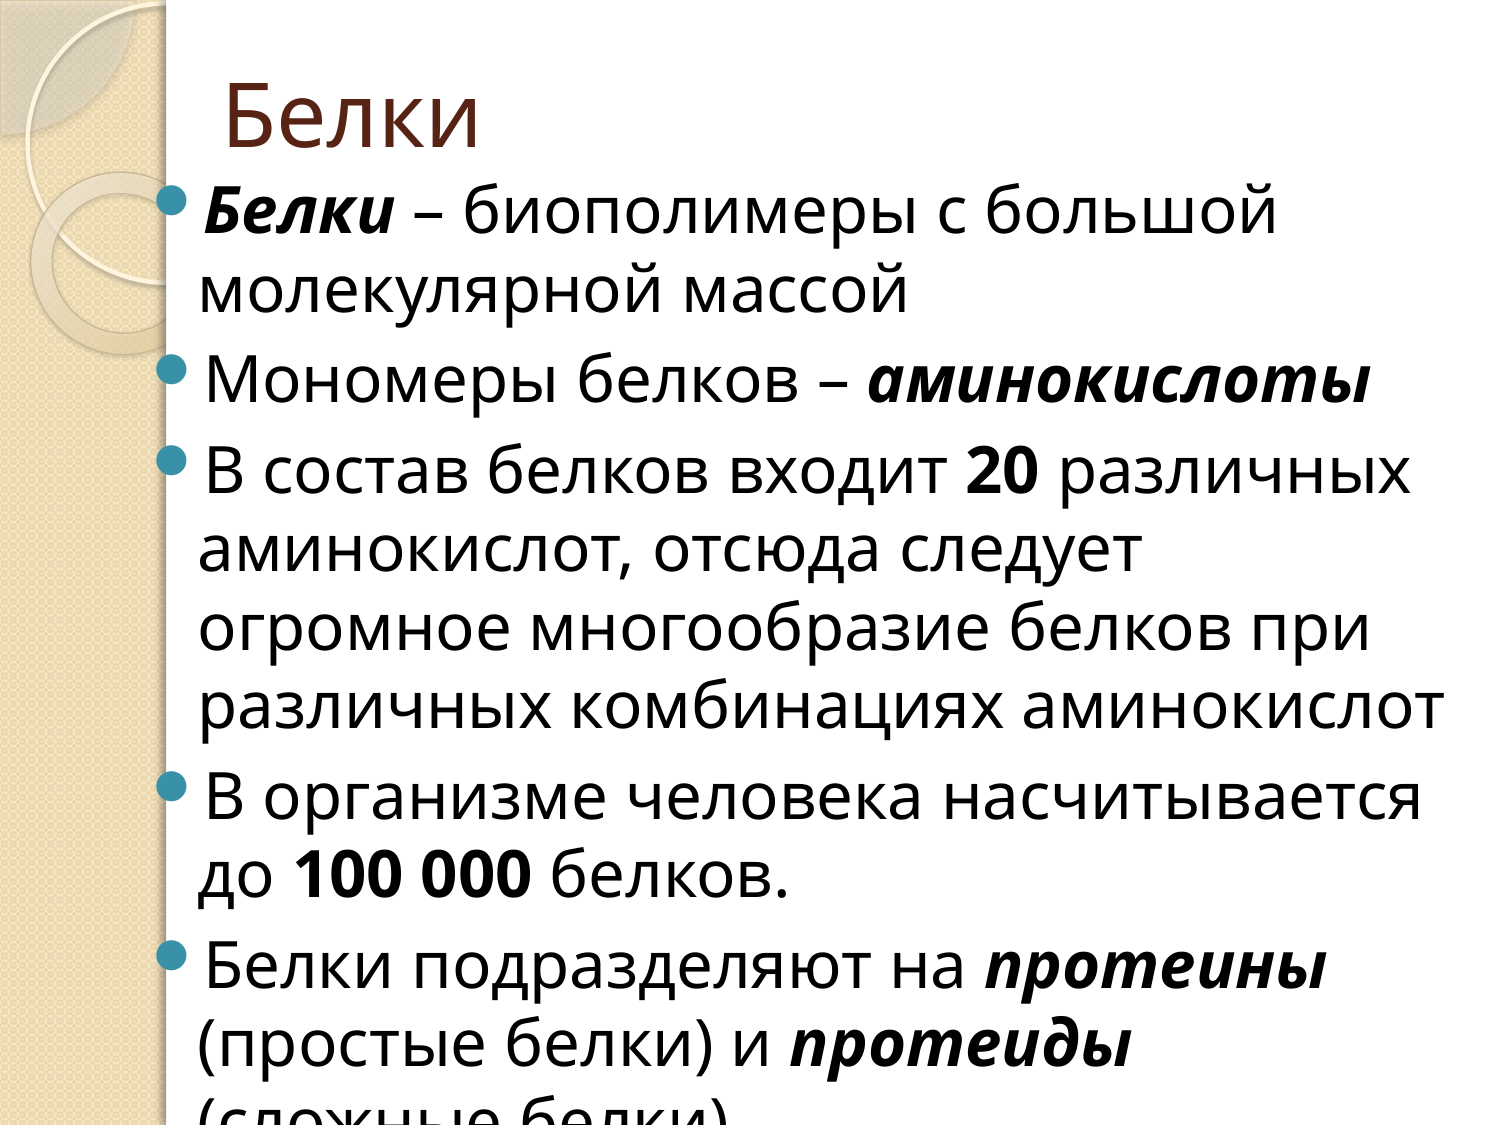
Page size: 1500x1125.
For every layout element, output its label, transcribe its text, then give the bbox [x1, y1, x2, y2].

title Белки [206, 31, 538, 160]
list Белки – биополимеры с большой молекулярной массой Мономеры белков – аминокислоты В состав белков входит 20 различных аминокислот, отсюда следует огромное многообразие белков при различных комбинациях аминокислот В организме человека насчитывается до 100 000 белков. Белки подразделяют на протеины (простые белки) и протеиды (сложные белки). [123, 160, 1466, 1125]
